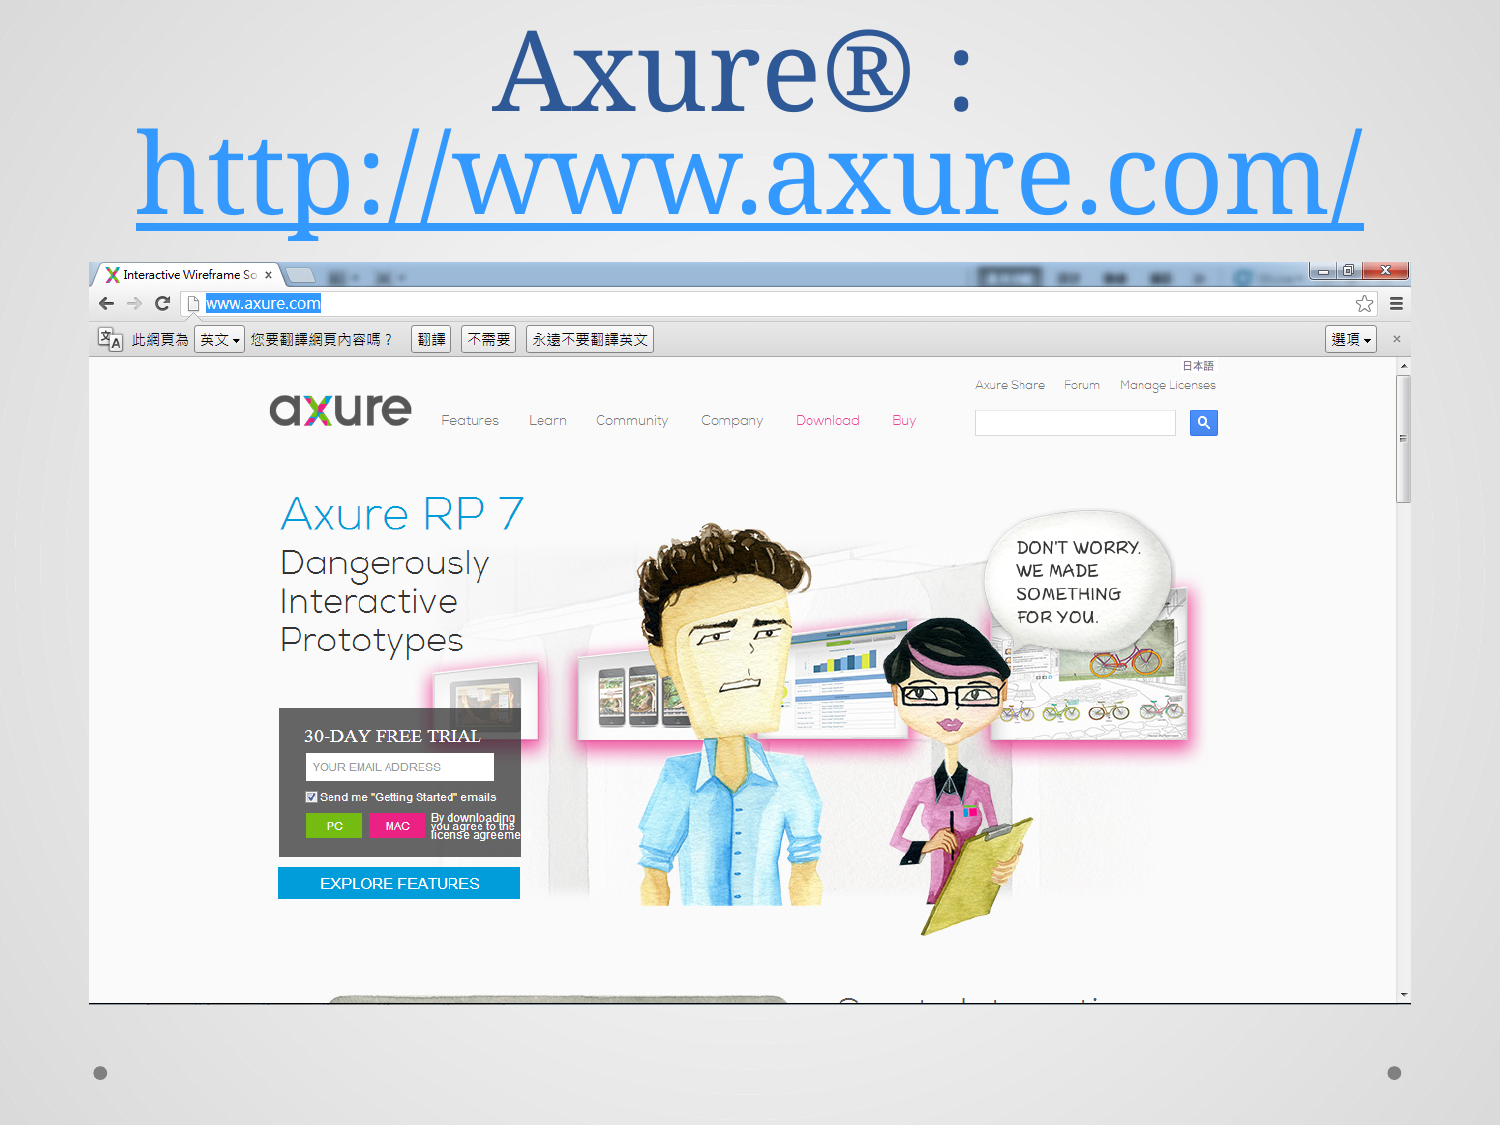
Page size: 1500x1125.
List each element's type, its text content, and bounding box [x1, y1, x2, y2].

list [89, 262, 1411, 1006]
title Axure® : http://www.axure.com/ [75, 0, 1425, 263]
